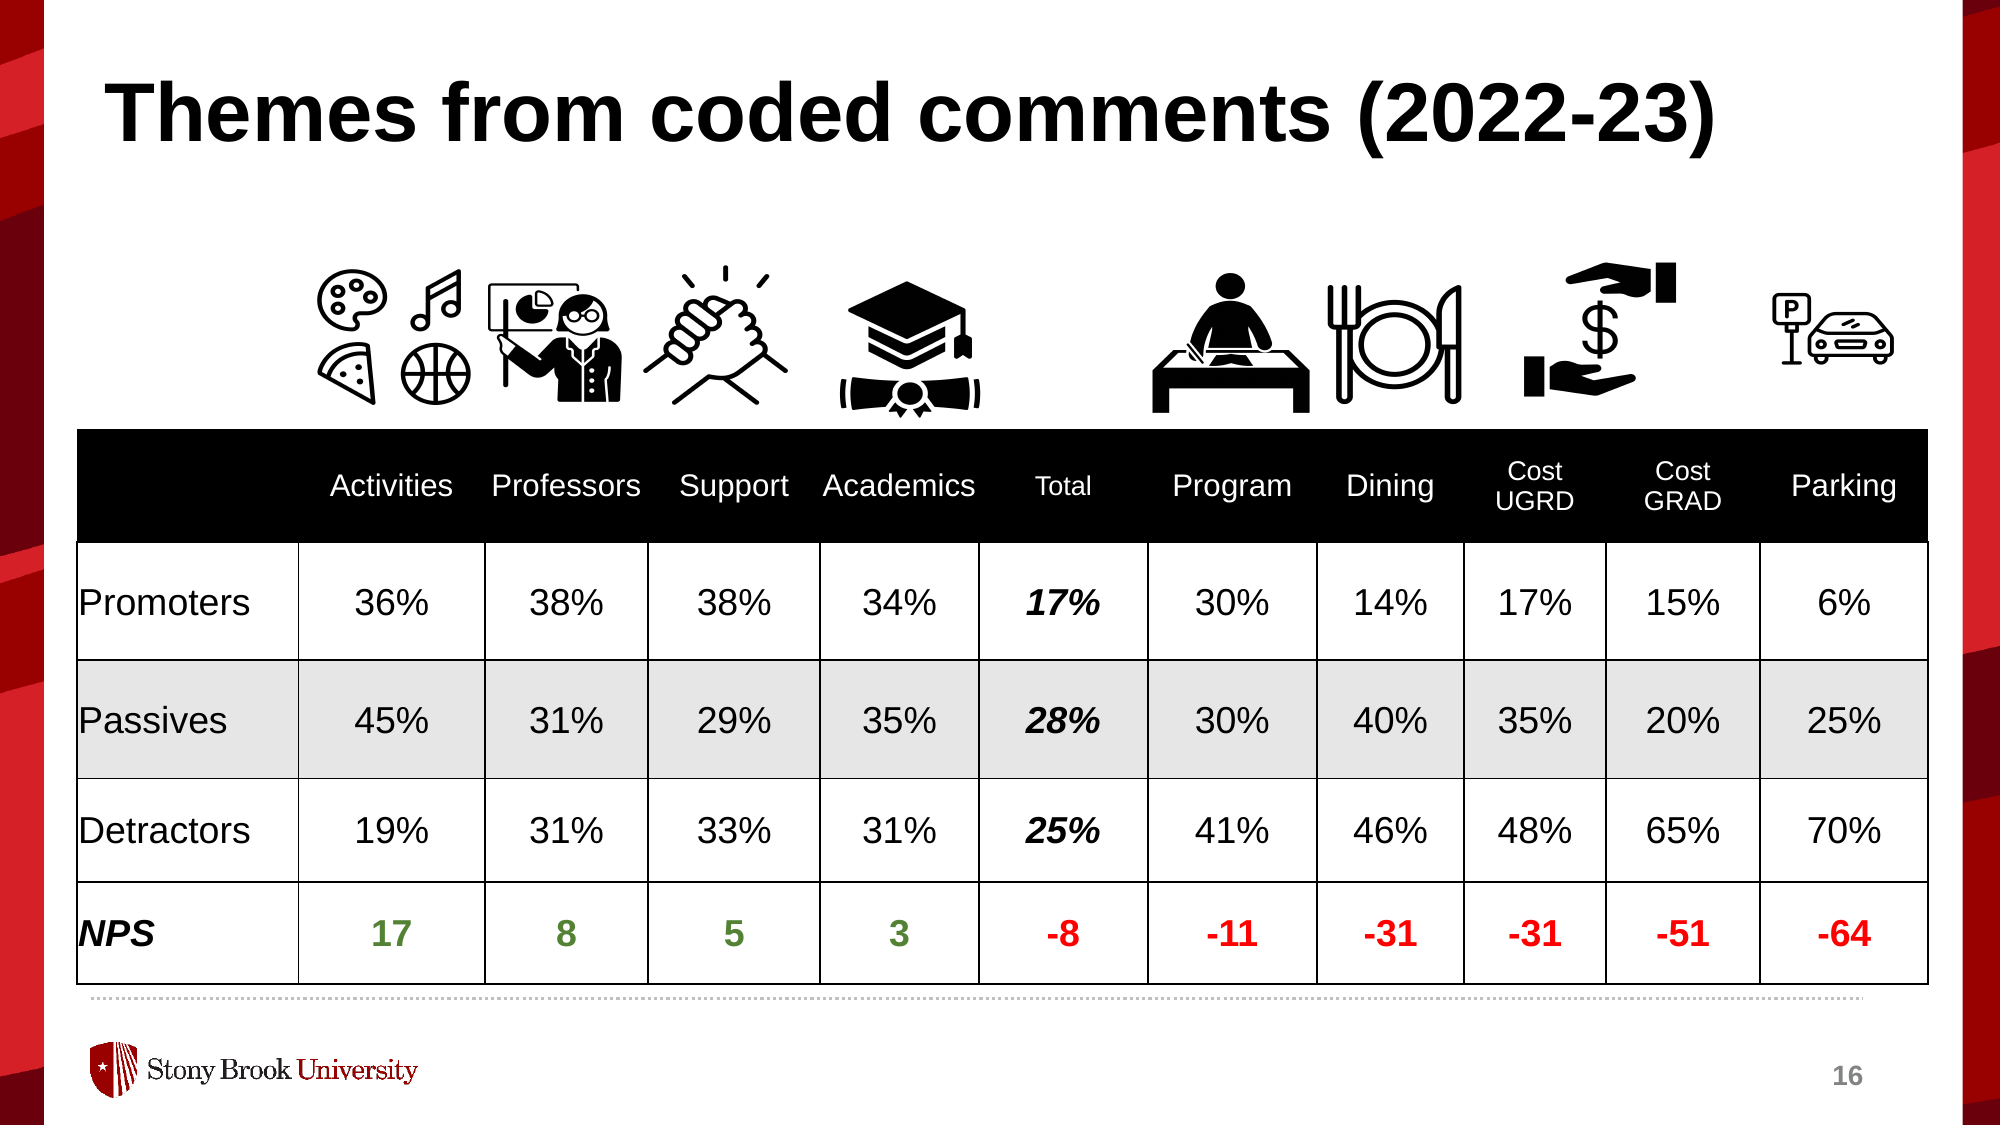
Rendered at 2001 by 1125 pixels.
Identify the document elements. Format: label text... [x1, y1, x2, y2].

table_header Academics [820, 429, 979, 541]
table_cell 35% [1465, 661, 1605, 778]
table_cell 65% [1607, 779, 1759, 881]
picture [1963, 0, 2000, 1125]
table_cell 31% [821, 779, 978, 881]
table_cell NPS [78, 883, 298, 983]
table_cell Promoters [78, 543, 298, 659]
table_cell 40% [1318, 661, 1463, 778]
table_header Dining [1317, 429, 1464, 541]
table_cell 17 [299, 883, 484, 983]
table_cell 41% [1149, 779, 1316, 881]
table_cell 17% [1465, 543, 1605, 659]
table_header Professors [485, 429, 648, 541]
table_cell -11 [1149, 883, 1316, 983]
table_cell 14% [1318, 543, 1463, 659]
table_cell 36% [299, 543, 484, 659]
table_cell 31% [486, 661, 647, 778]
table_cell -31 [1318, 883, 1463, 983]
table_cell 29% [649, 661, 819, 778]
table_cell 17% [980, 543, 1147, 659]
table_cell 70% [1761, 779, 1927, 881]
table_header Activities [299, 429, 485, 541]
table_cell 35% [821, 661, 978, 778]
picture [829, 278, 991, 421]
table_cell 25% [980, 779, 1147, 881]
table_cell 31% [486, 779, 647, 881]
table_cell 5 [649, 883, 819, 983]
table_cell -64 [1761, 883, 1927, 983]
table_cell 30% [1149, 543, 1316, 659]
table_cell 3 [821, 883, 978, 983]
table_cell -8 [980, 883, 1147, 983]
picture [0, 0, 44, 1125]
picture [313, 263, 796, 414]
table_cell 34% [821, 543, 978, 659]
table_cell 38% [486, 543, 647, 659]
table_cell 45% [299, 661, 484, 778]
picture [1150, 270, 1478, 419]
table_header Total [979, 429, 1148, 541]
table_header Cost GRAD [1606, 429, 1760, 541]
table_cell 46% [1318, 779, 1463, 881]
table_header Program [1148, 429, 1317, 541]
table_cell 6% [1761, 543, 1927, 659]
table_cell 19% [299, 779, 484, 881]
table_cell 38% [649, 543, 819, 659]
table_cell Passives [78, 661, 298, 778]
table_cell 30% [1149, 661, 1316, 778]
table_cell 25% [1761, 661, 1927, 778]
table_cell Detractors [78, 779, 298, 881]
table_cell 48% [1465, 779, 1605, 881]
table_header Cost UGRD [1464, 429, 1606, 541]
table_cell -31 [1465, 883, 1605, 983]
picture [1519, 258, 1681, 401]
table_cell -51 [1607, 883, 1759, 983]
table_cell 28% [980, 661, 1147, 778]
title Themes from coded comments (2022-23) [89, 61, 1859, 201]
table_header Support [648, 429, 820, 541]
picture [90, 1042, 418, 1098]
table_cell 15% [1607, 543, 1759, 659]
picture [1752, 257, 1914, 400]
table_header [77, 429, 299, 541]
table_cell 20% [1607, 661, 1759, 778]
table_cell 8 [486, 883, 647, 983]
table_header Parking [1760, 429, 1928, 541]
table_cell 33% [649, 779, 819, 881]
